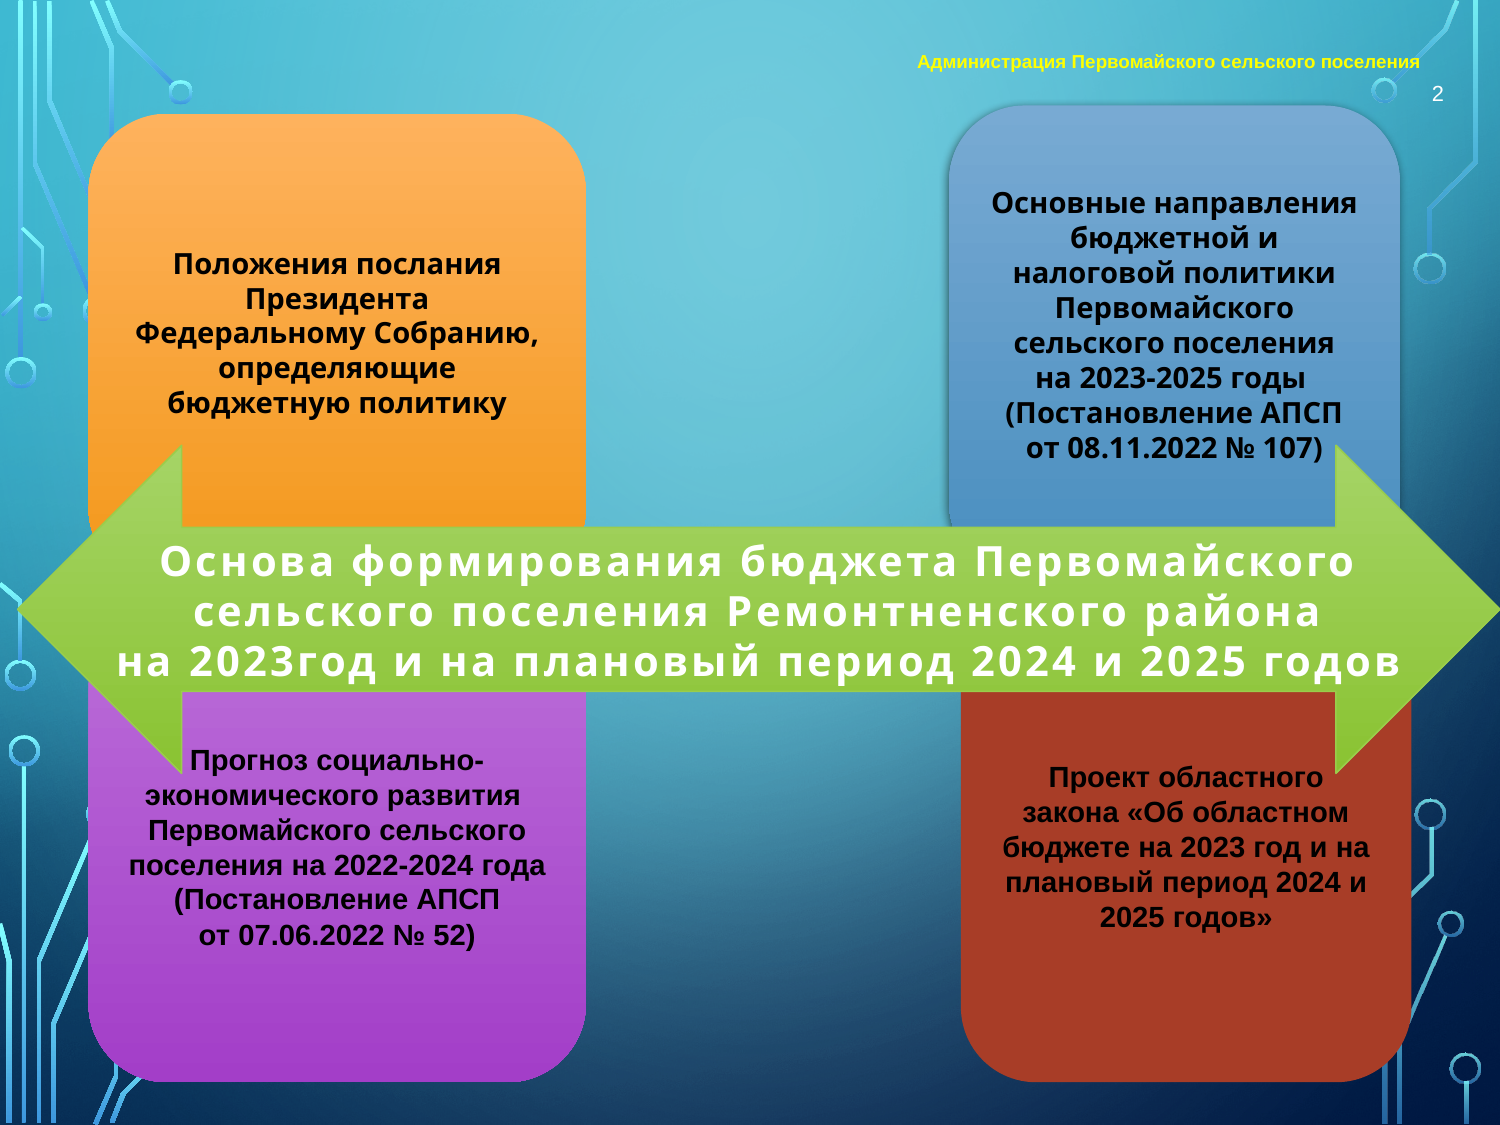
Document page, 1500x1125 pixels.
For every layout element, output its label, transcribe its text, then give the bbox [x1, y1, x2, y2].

slide_number 2 [1377, 48, 1459, 137]
text_box Проект областного закона «Об областном бюджете на 2023 год и на плановый период 2024 и 2025 годов» [960, 693, 1413, 1084]
text_box Прогноз социально-экономического развития Первомайского сельского поселения на 2022-2024 года (Постановление АПСП от 07.06.2022 № 52) [87, 682, 587, 1084]
text_box Администрация Первомайского сельского поселения [902, 42, 1459, 80]
text_box Основа формирования бюджета Первомайского сельского поселения Ремонтненского района на 2023год и на плановый период 2024 и 2025 годов [17, 444, 1500, 775]
text_box Основные направления бюджетной и налоговой политики Первомайского сельского поселения на 2023-2025 годы (Постановление АПСП от 08.11.2022 № 107) [949, 105, 1400, 526]
text_box Положения послания Президента Федеральному Собранию, определяющие бюджетную политику [87, 112, 587, 533]
